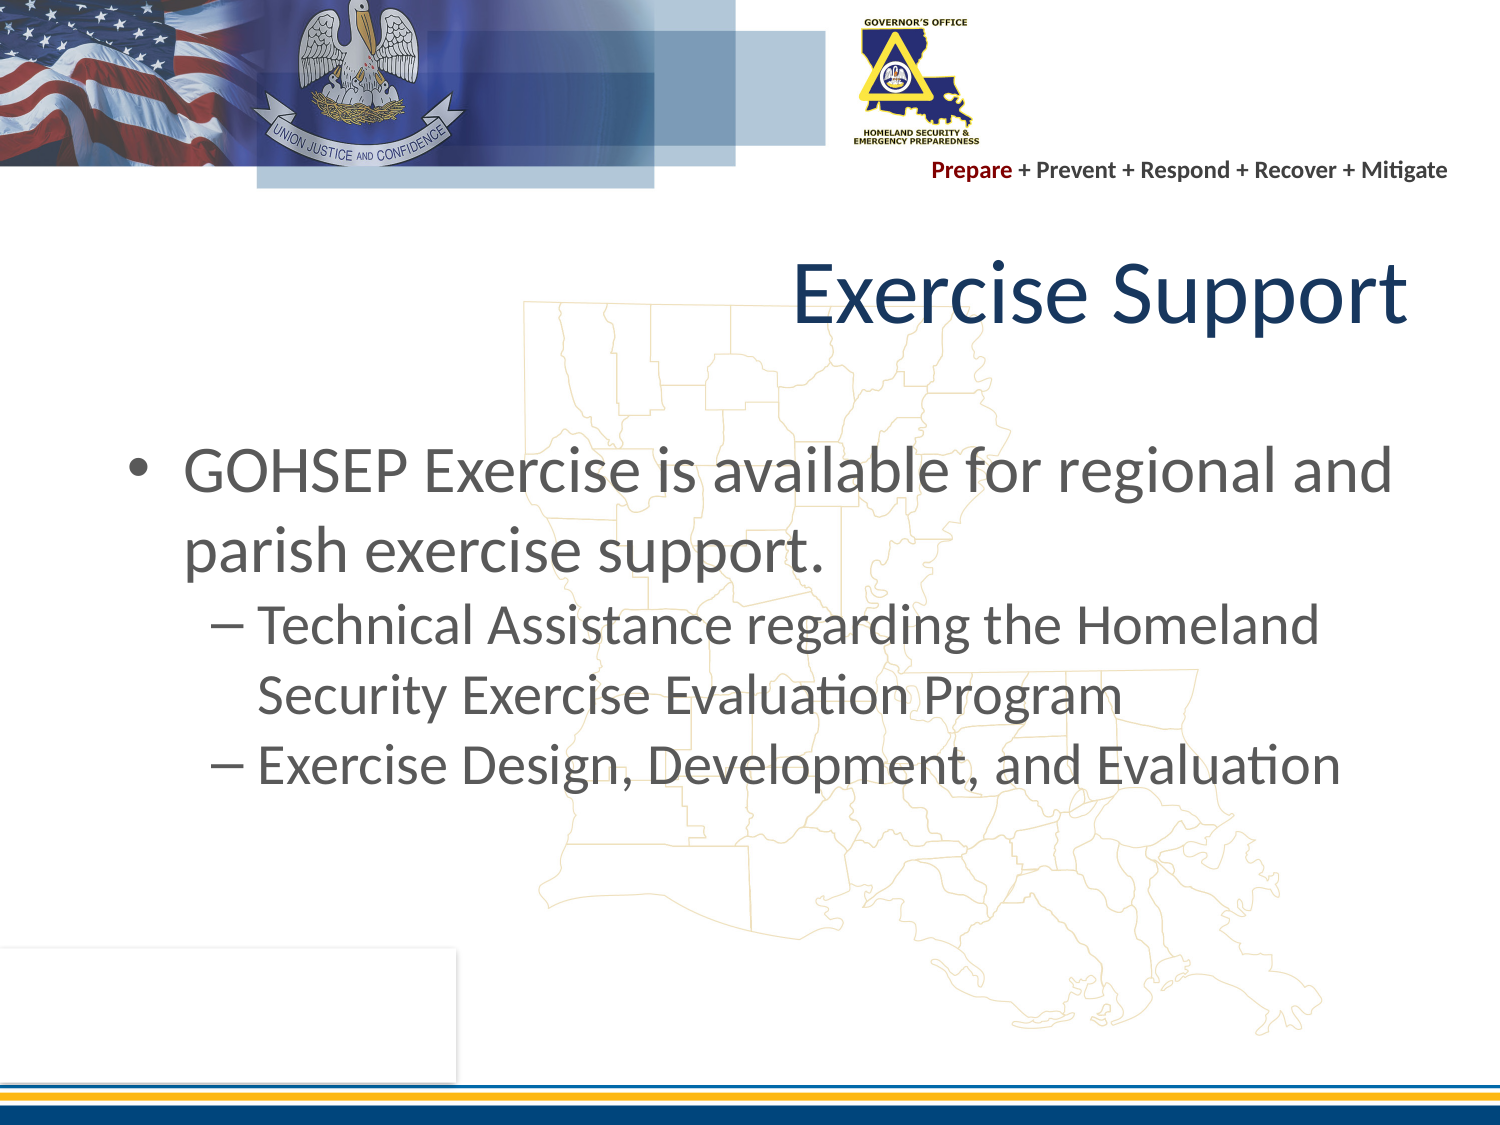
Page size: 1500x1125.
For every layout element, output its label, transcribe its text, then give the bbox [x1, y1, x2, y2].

picture [0, 0, 1500, 1125]
list GOHSEP Exercise is available for regional and parish exercise support. Technical Assistance regarding the Homeland Security Exercise Evaluation Program Exercise Design, Development, and Evaluation [75, 418, 1425, 981]
title Exercise Support [75, 212, 1425, 361]
